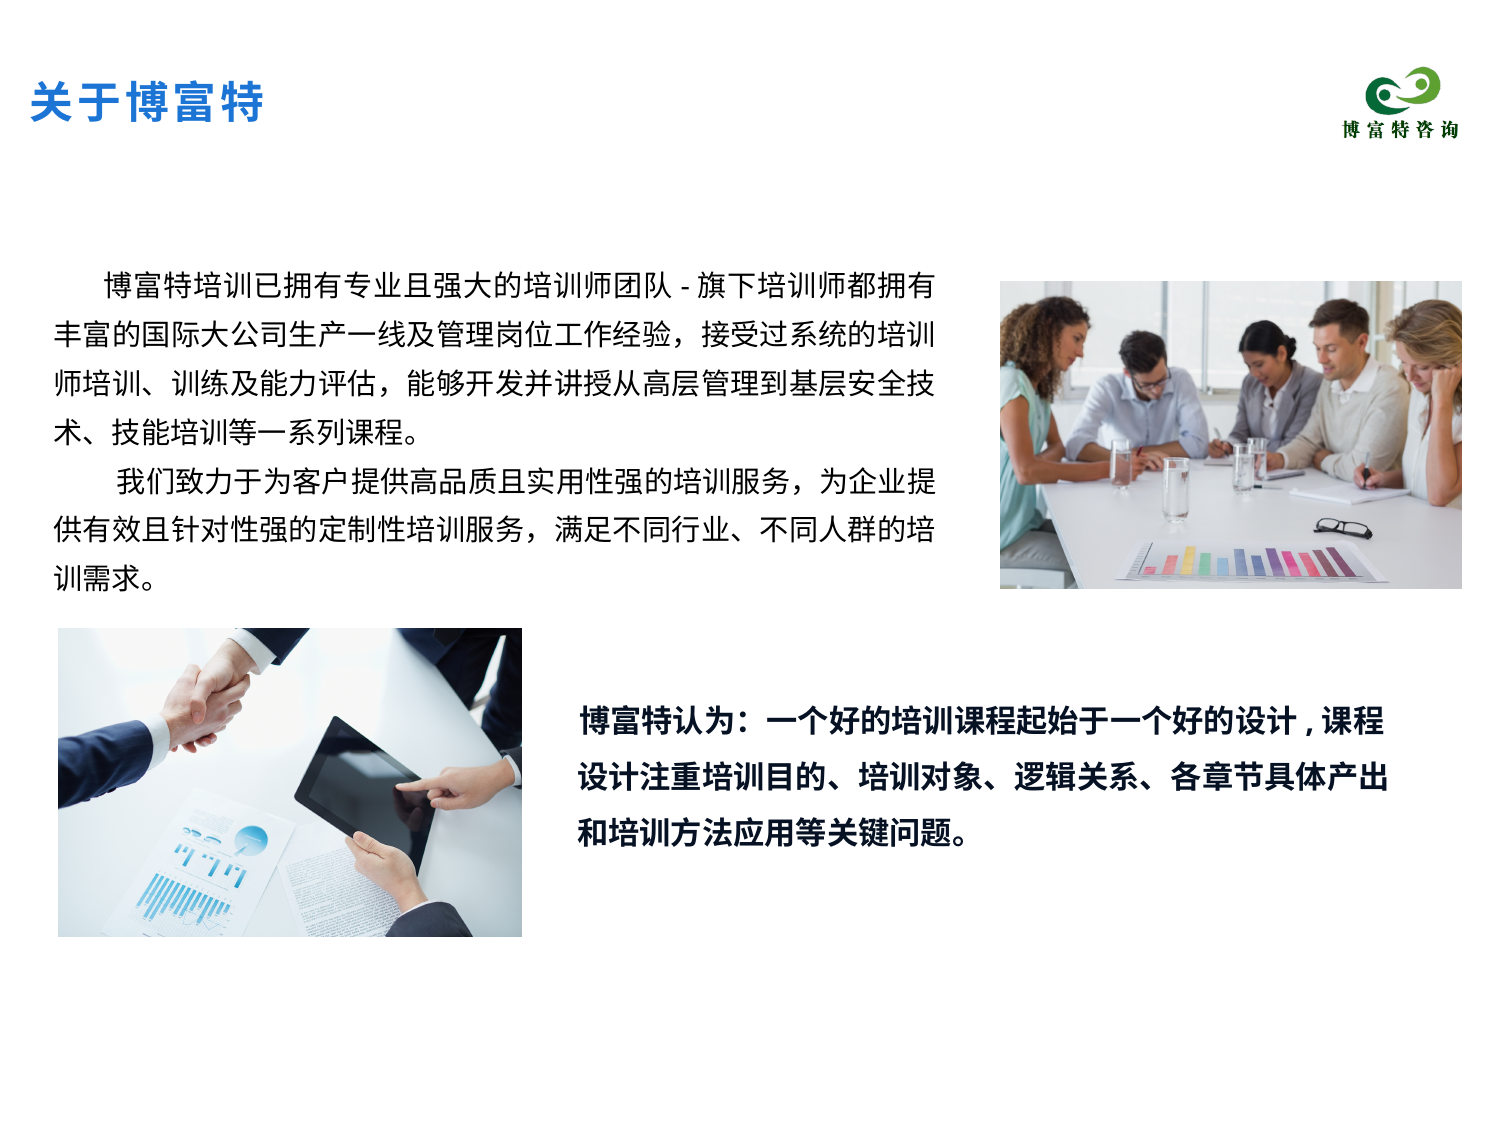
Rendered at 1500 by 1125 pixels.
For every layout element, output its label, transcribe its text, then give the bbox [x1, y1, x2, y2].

picture [1328, 65, 1477, 141]
text_box 关于博富特 [14, 67, 854, 141]
picture [1000, 280, 1462, 589]
picture [58, 627, 523, 937]
text_box 博富特认为：一个好的培训课程起始于一个好的设计,课程设计注重培训目的、培训对象、逻辑关系、各章节具体产出和培训方法应用等关键问题。 [562, 675, 1407, 859]
text_box 博富特培训已拥有专业且强大的培训师团队-旗下培训师都拥有丰富的国际大公司生产一线及管理岗位工作经验，接受过系统的培训师培训、训练及能力评估，能够开发并讲授从高层管理到基层安全技术、技能培训等一系列课程。 我们致力于为客户提供高品质且实用性强的培训服务，为企业提供有效且针对性强的定制性培训服务，满足不同行业、不同人群的培训需求。 [38, 245, 952, 603]
